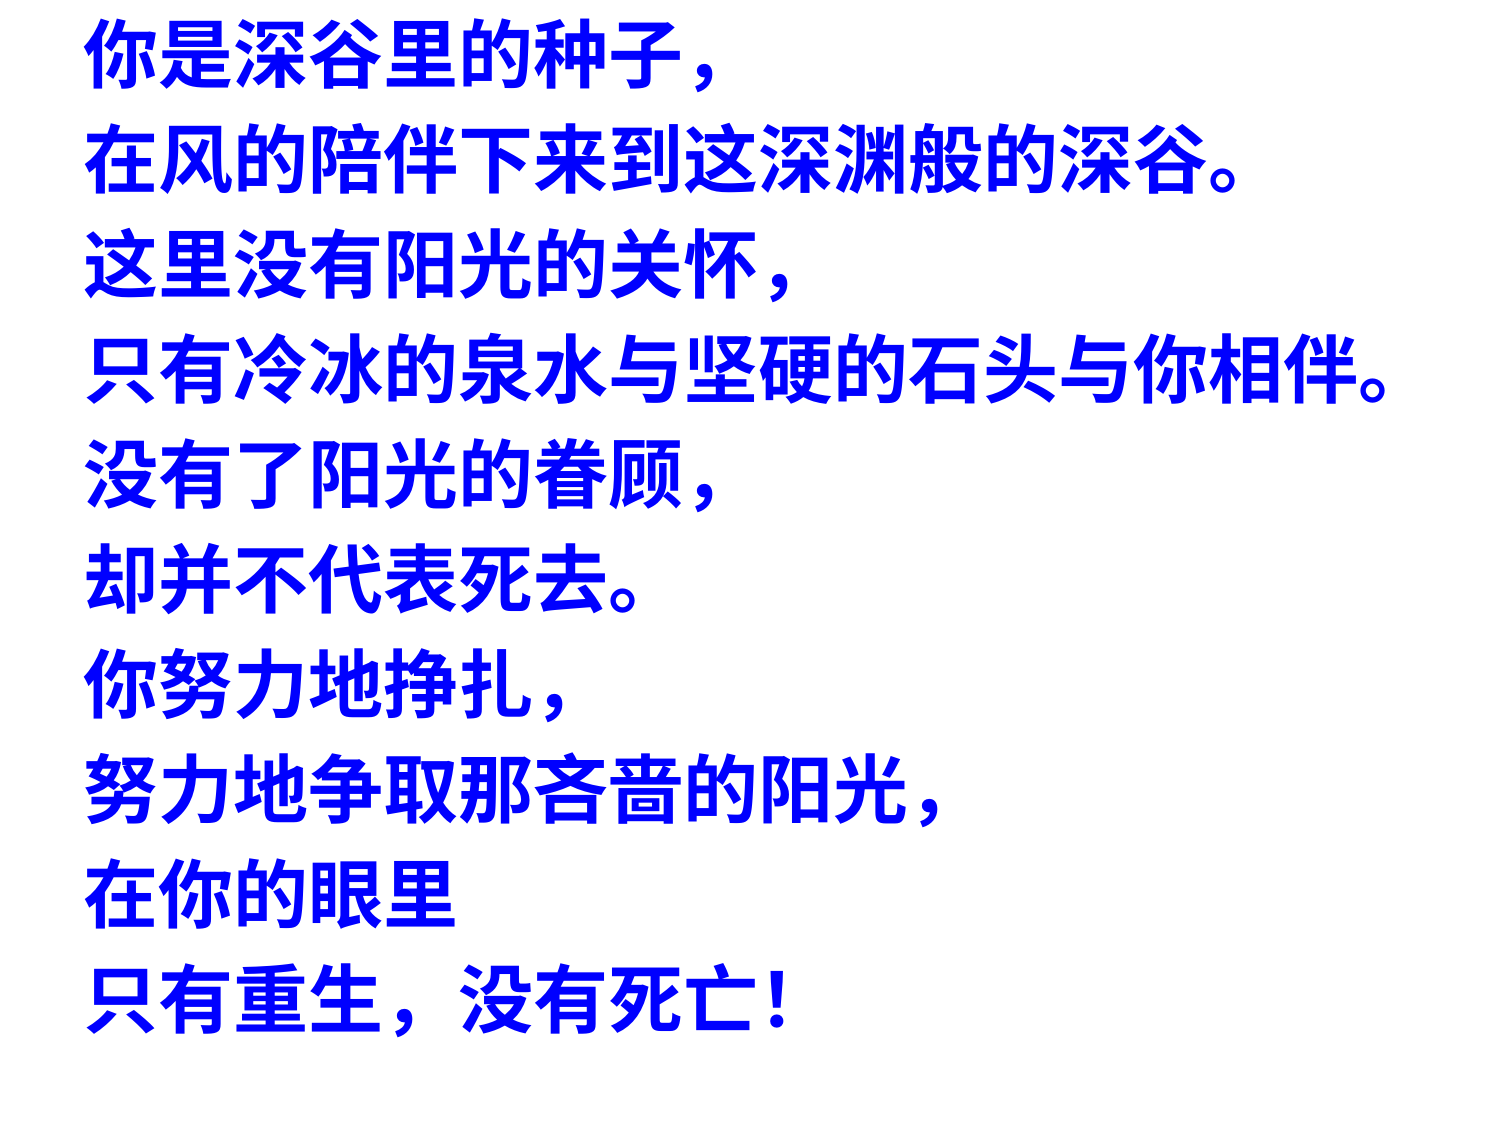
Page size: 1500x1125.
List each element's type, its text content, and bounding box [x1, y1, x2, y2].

list 你是深谷里的种子， 在风的陪伴下来到这深渊般的深谷。 这里没有阳光的关怀， 只有冷冰的泉水与坚硬的石头与你相伴。 没有了阳光的眷顾， 却并不代表死去。 你努力地挣扎， 努力地争取那吝啬的阳光， 在你的眼里 只有重生，没有死亡！ [0, 0, 1500, 1125]
